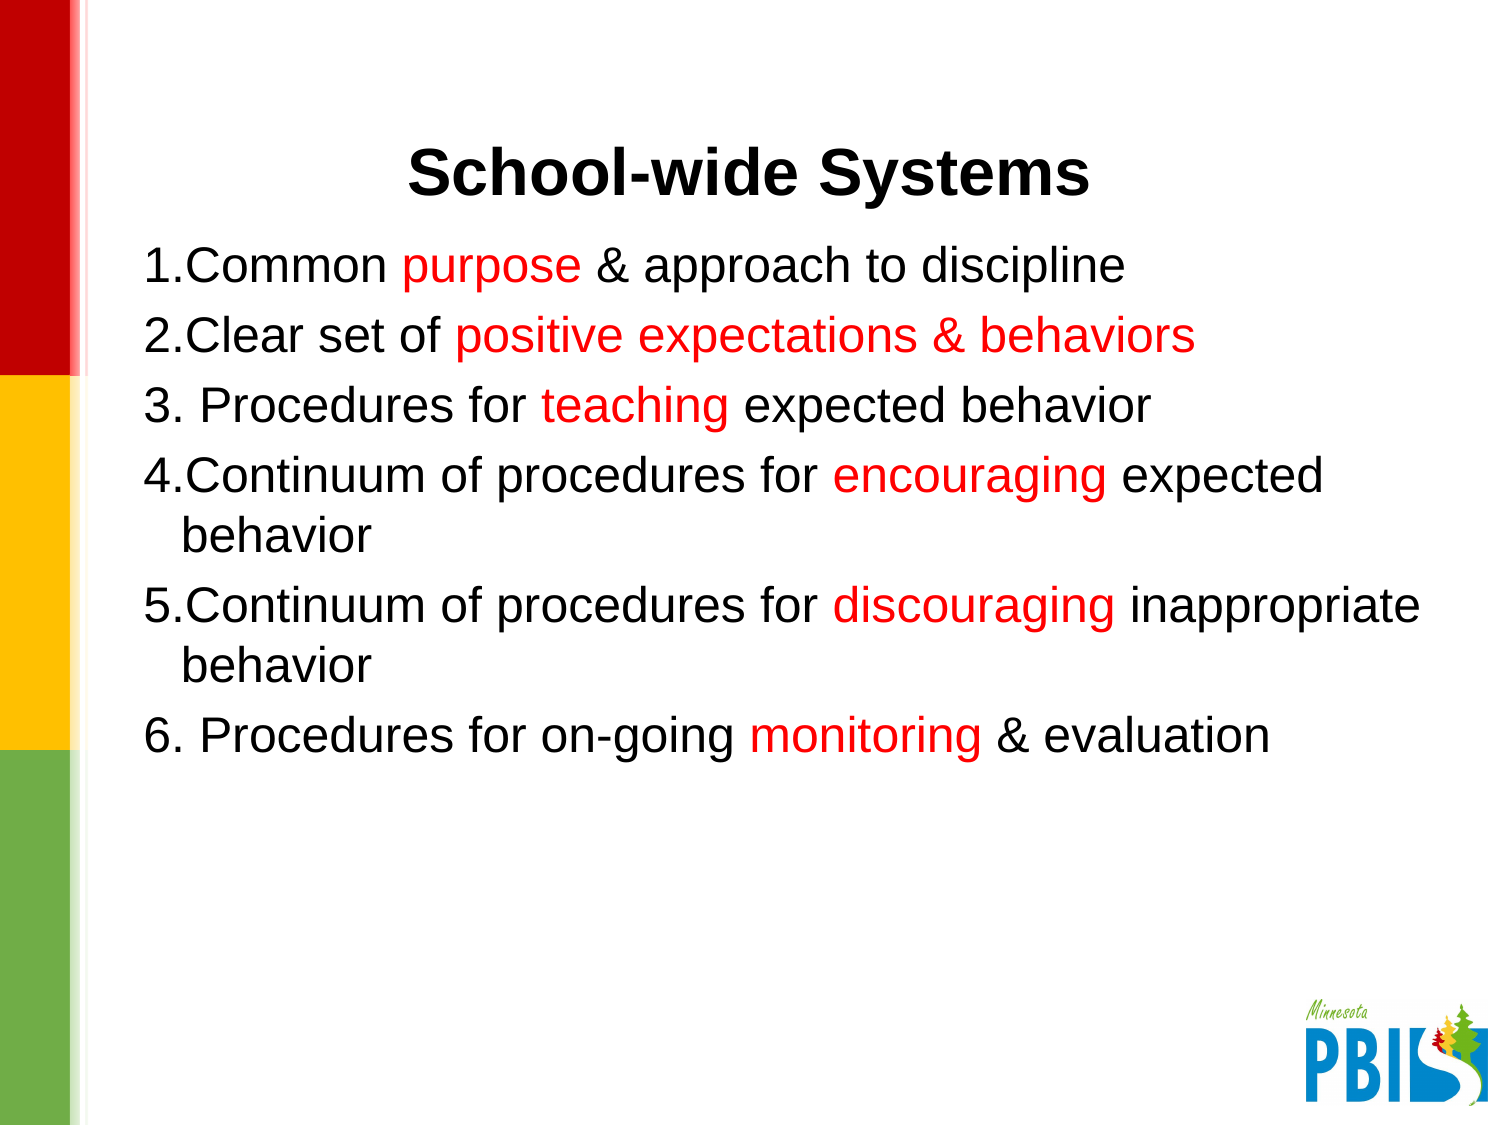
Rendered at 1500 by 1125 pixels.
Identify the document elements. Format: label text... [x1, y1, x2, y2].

text_box 1.Common purpose & approach to discipline 2.Clear set of positive expectations & behaviors 3. Procedures for teaching expected behavior 4.Continuum of procedures for encouraging expected behavior 5.Continuum of procedures for discouraging inappropriate behavior 6. Procedures for on-going monitoring & evaluation [109, 224, 1457, 954]
title School-wide Systems [103, 59, 1397, 278]
picture [1306, 999, 1488, 1106]
picture [1318, 1041, 1327, 1061]
